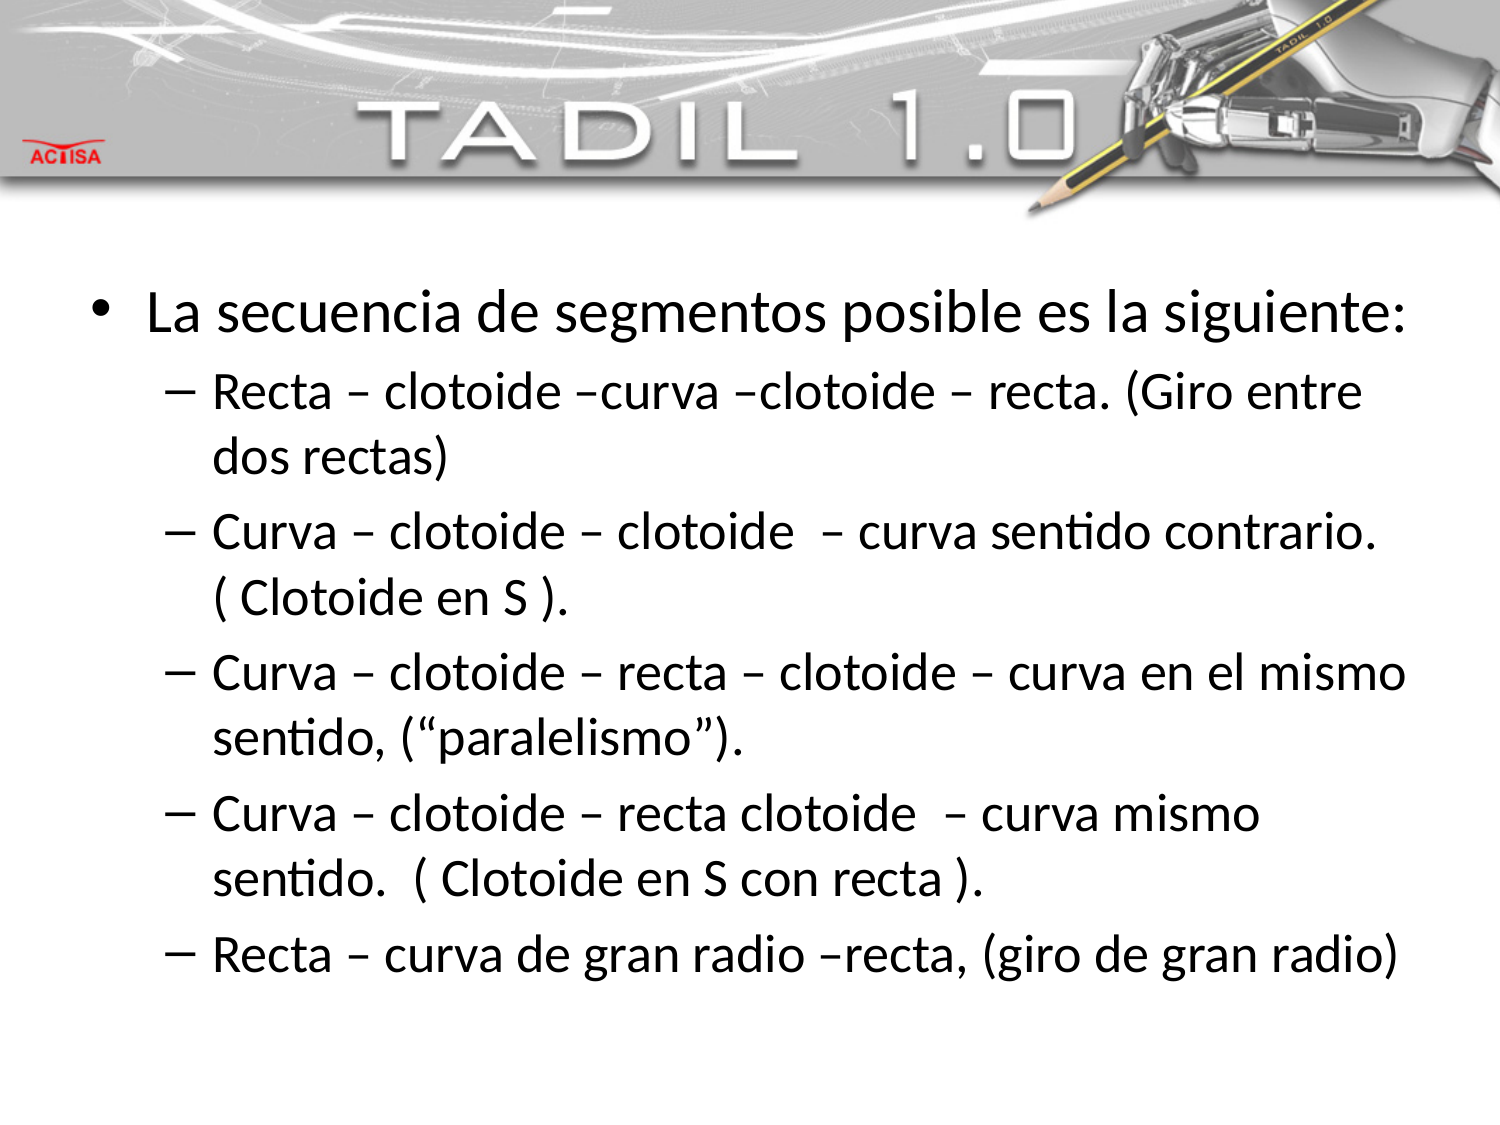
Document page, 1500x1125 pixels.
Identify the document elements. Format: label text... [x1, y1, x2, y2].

list La secuencia de segmentos posible es la siguiente: Recta – clotoide –curva –clotoide – recta. (Giro entre dos rectas) Curva – clotoide – clotoide – curva sentido contrario. ( Clotoide en S ). Curva – clotoide – recta – clotoide – curva en el mismo sentido, (“paralelismo”). Curva – clotoide – recta clotoide – curva mismo sentido. ( Clotoide en S con recta ). Recta – curva de gran radio –recta, (giro de gran radio) [75, 262, 1425, 1005]
picture [0, 0, 1500, 1125]
